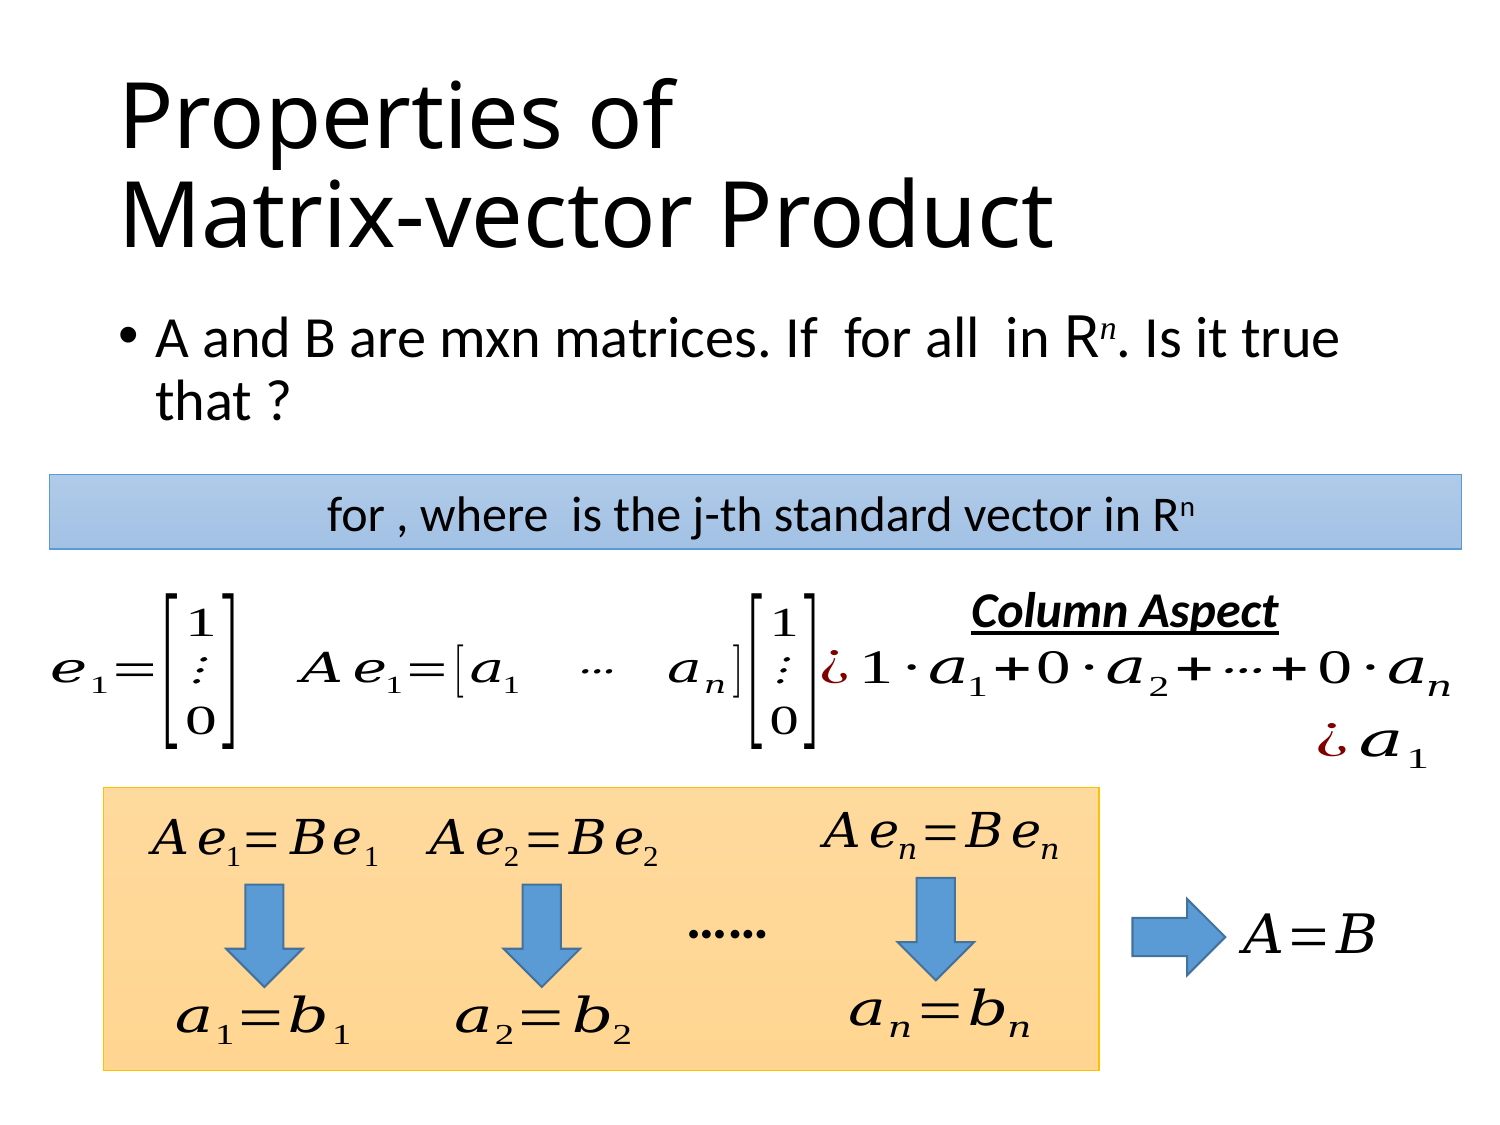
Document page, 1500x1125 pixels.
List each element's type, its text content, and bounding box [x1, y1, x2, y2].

text_box [1131, 896, 1227, 978]
text_box [501, 883, 583, 989]
text_box Column Aspect [956, 570, 1381, 646]
text_box [103, 787, 1100, 1071]
title Properties of Matrix-vector Product [103, 59, 1397, 278]
text_box [223, 883, 306, 989]
text_box [895, 876, 977, 982]
text_box …… [659, 872, 795, 958]
